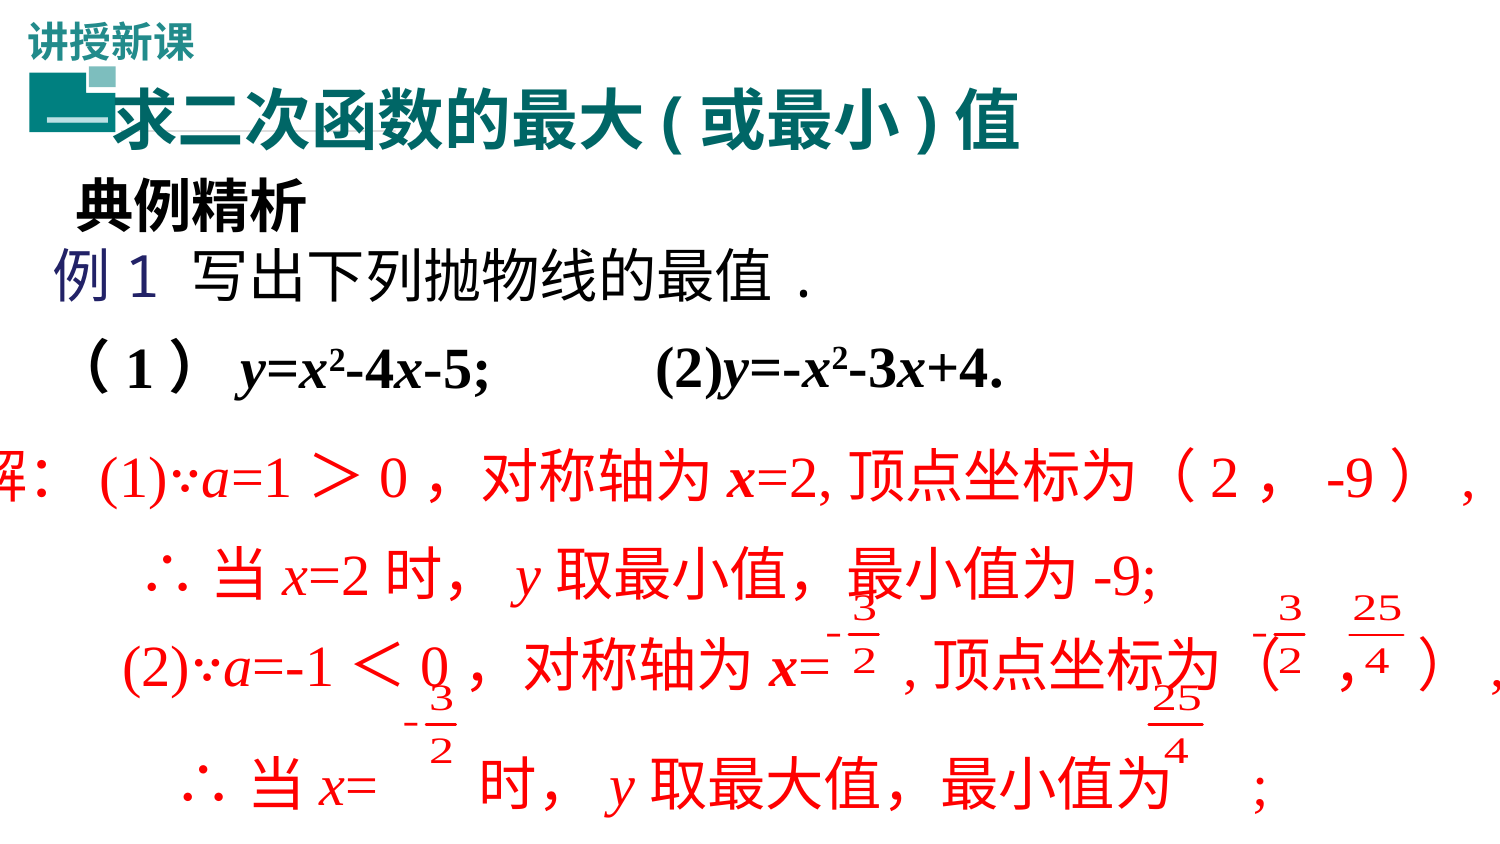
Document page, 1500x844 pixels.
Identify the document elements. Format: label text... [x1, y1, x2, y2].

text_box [29, 36, 1012, 169]
text_box [1019, 306, 1500, 534]
text_box 讲授新课 [13, 8, 210, 74]
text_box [395, 674, 467, 772]
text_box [1244, 584, 1316, 682]
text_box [1140, 674, 1212, 772]
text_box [1340, 584, 1413, 682]
text_box 例1 写出下列抛物线的最值. （1）y=x2-4x-5; [38, 210, 1458, 306]
text_box (2)y=-x2-3x+4. [640, 300, 1019, 407]
text_box [0, 306, 640, 403]
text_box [818, 584, 890, 682]
text_box 典例精析 [50, 176, 333, 210]
text_box 解：(1)∵a=1＞0，对称轴为x=2,顶点坐标为（2，-9）, ∴当x=2时，y取最小值，最小值为-9; [0, 403, 1491, 571]
text_box (2)∵a=-1＜0，对称轴为x= ,顶点坐标为（ ， ）, ∴当x= 时，y取最大值，最小值为 ; [0, 571, 1500, 825]
